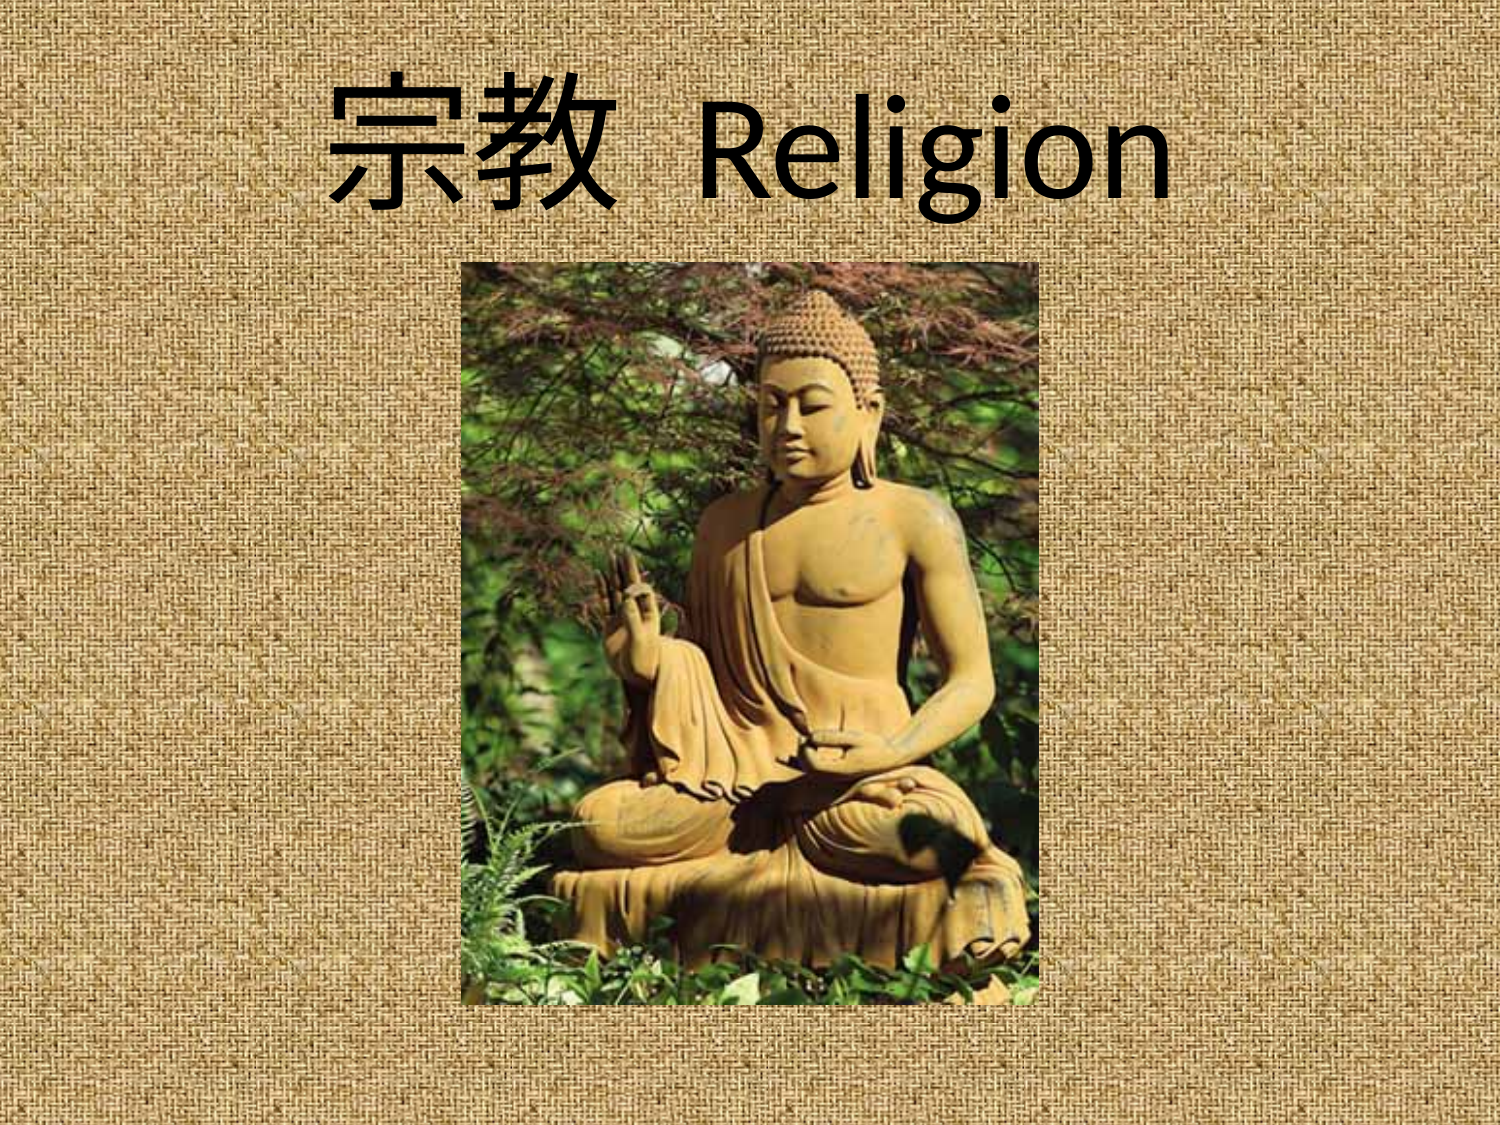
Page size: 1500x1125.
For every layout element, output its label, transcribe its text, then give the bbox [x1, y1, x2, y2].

title 宗教 Religion [75, 45, 1425, 233]
picture [0, 0, 1500, 1125]
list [461, 262, 1039, 1006]
